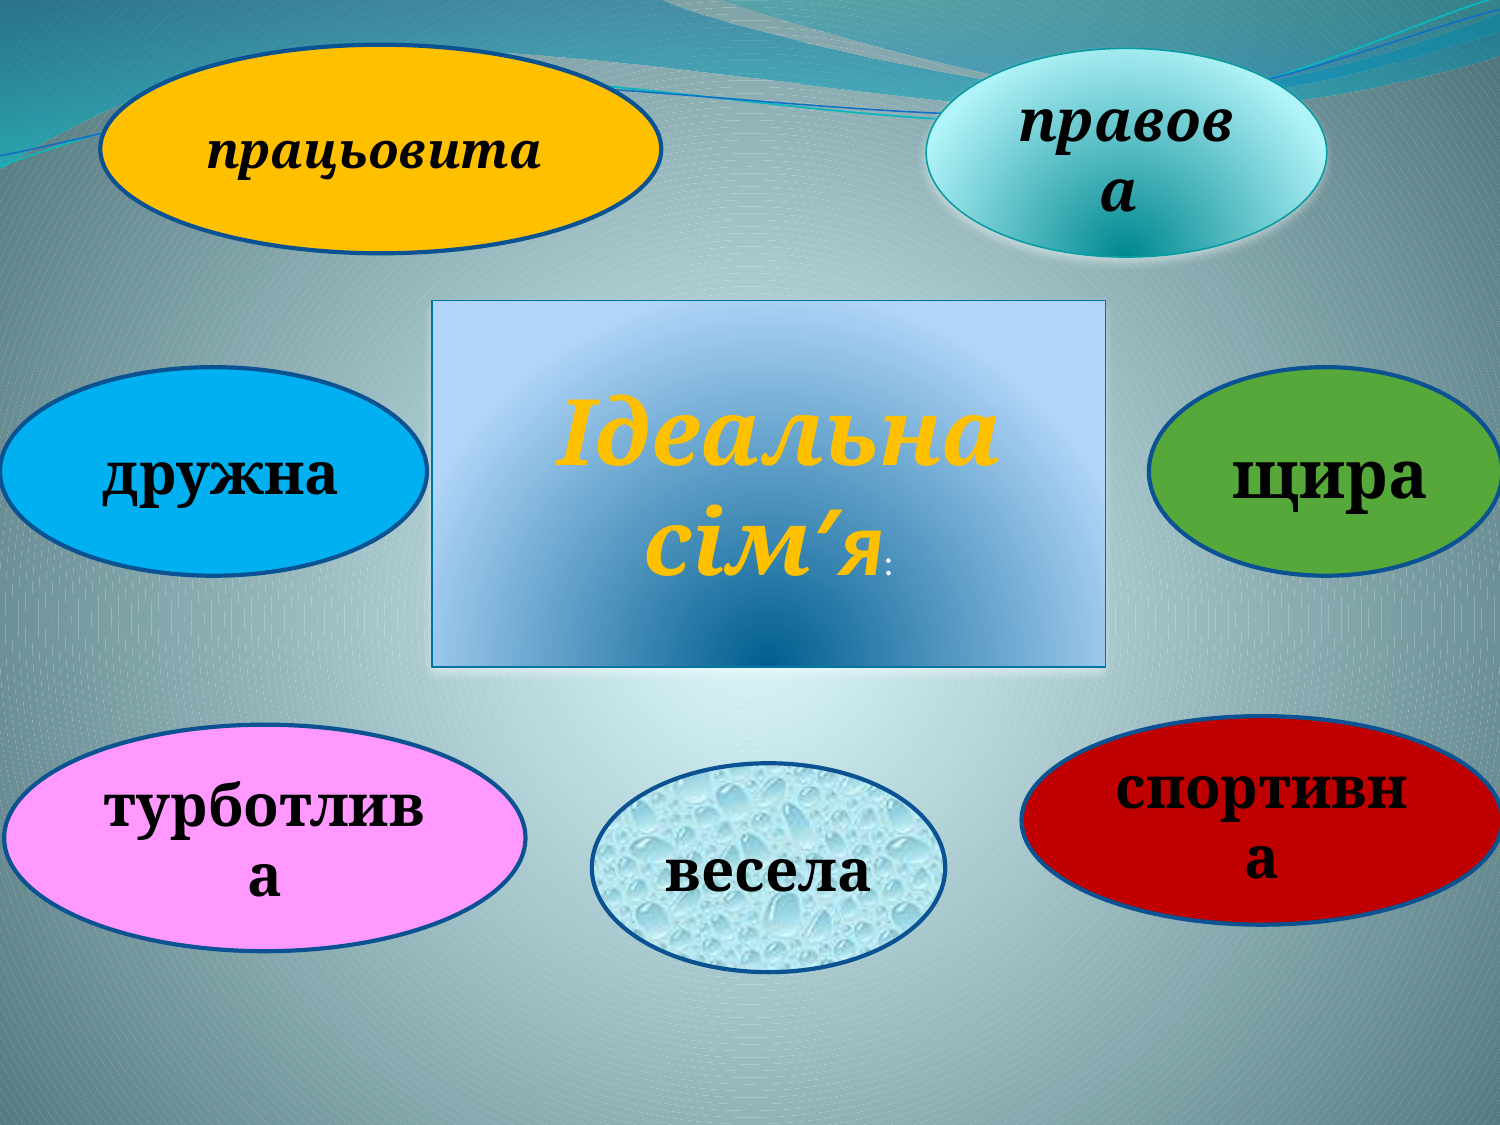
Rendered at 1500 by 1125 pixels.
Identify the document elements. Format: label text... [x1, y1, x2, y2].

text_box працьовита [98, 42, 664, 256]
text_box турботлива [2, 722, 528, 954]
text_box щира [1146, 365, 1500, 578]
text_box весела [589, 761, 948, 975]
text_box дружна [0, 365, 430, 578]
text_box правова [925, 47, 1328, 258]
text_box Ідеальна сім′я: [431, 300, 1106, 668]
text_box спортивна [1019, 714, 1500, 927]
